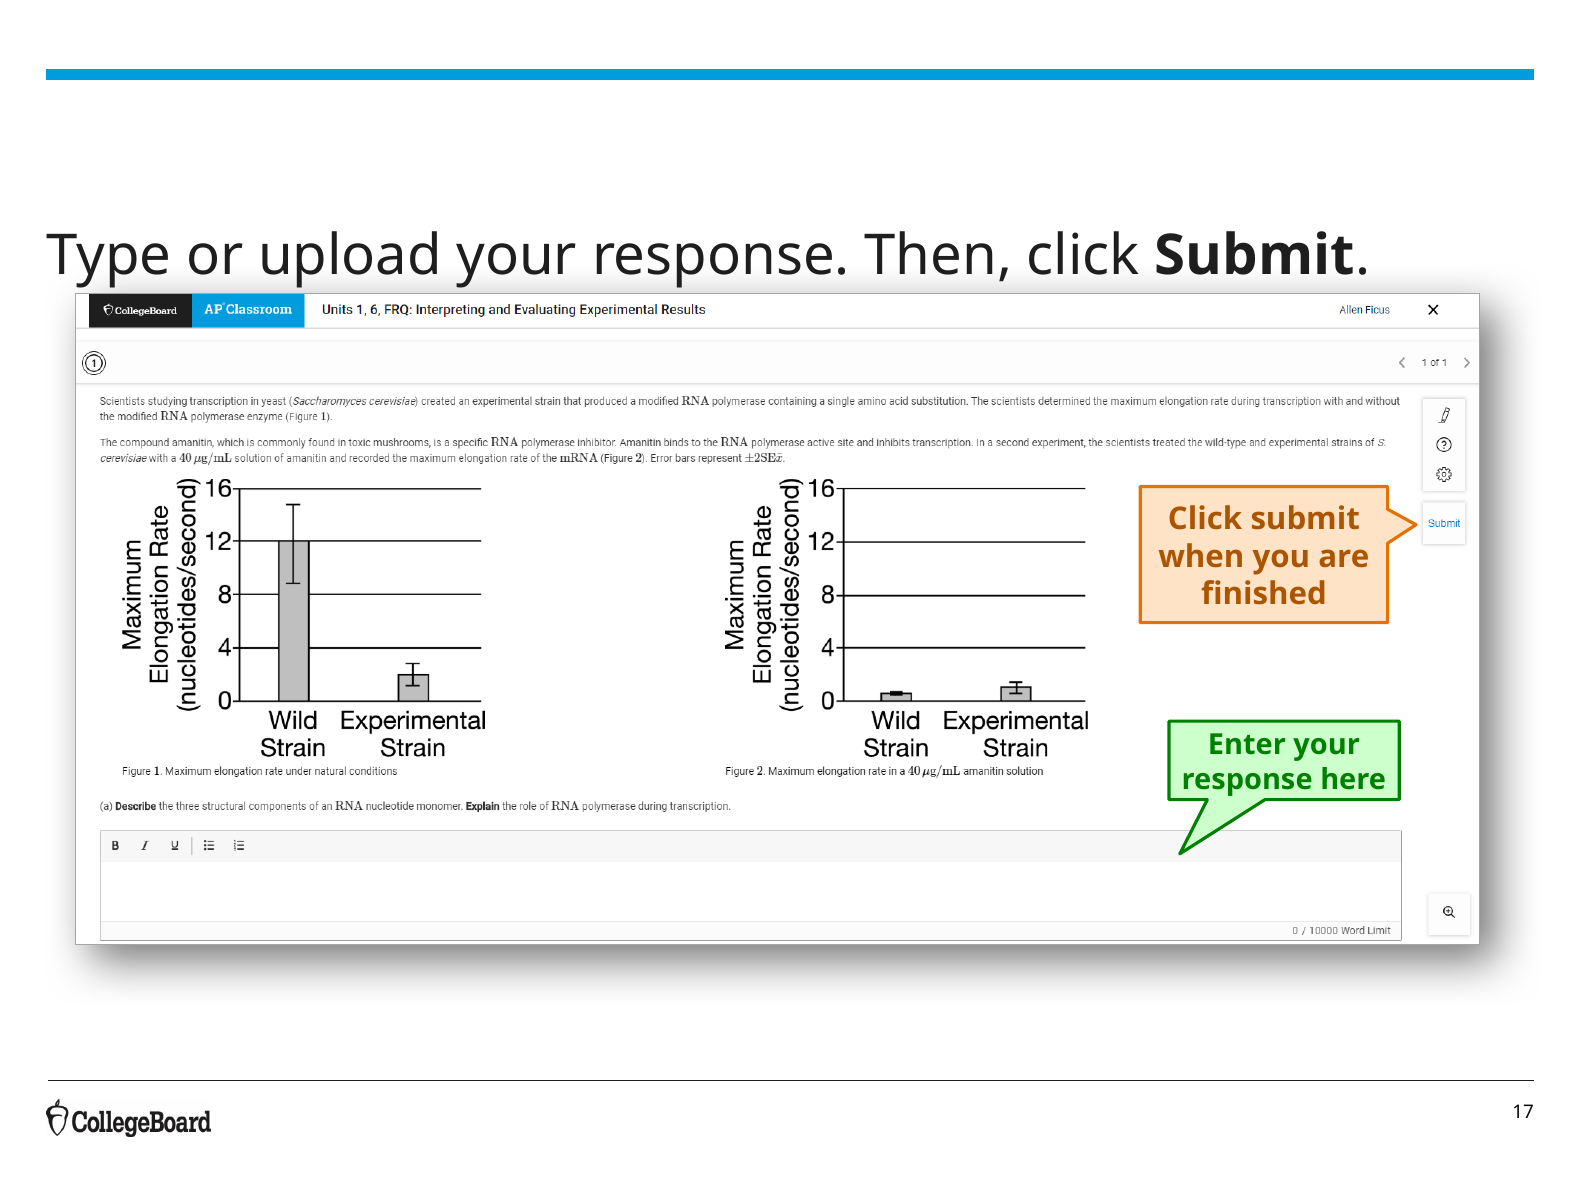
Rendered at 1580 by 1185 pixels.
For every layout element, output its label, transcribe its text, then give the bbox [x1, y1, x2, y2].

picture [74, 292, 1480, 946]
title Type or upload your response. Then, click Submit. [45, 217, 1509, 272]
picture [46, 1099, 211, 1137]
